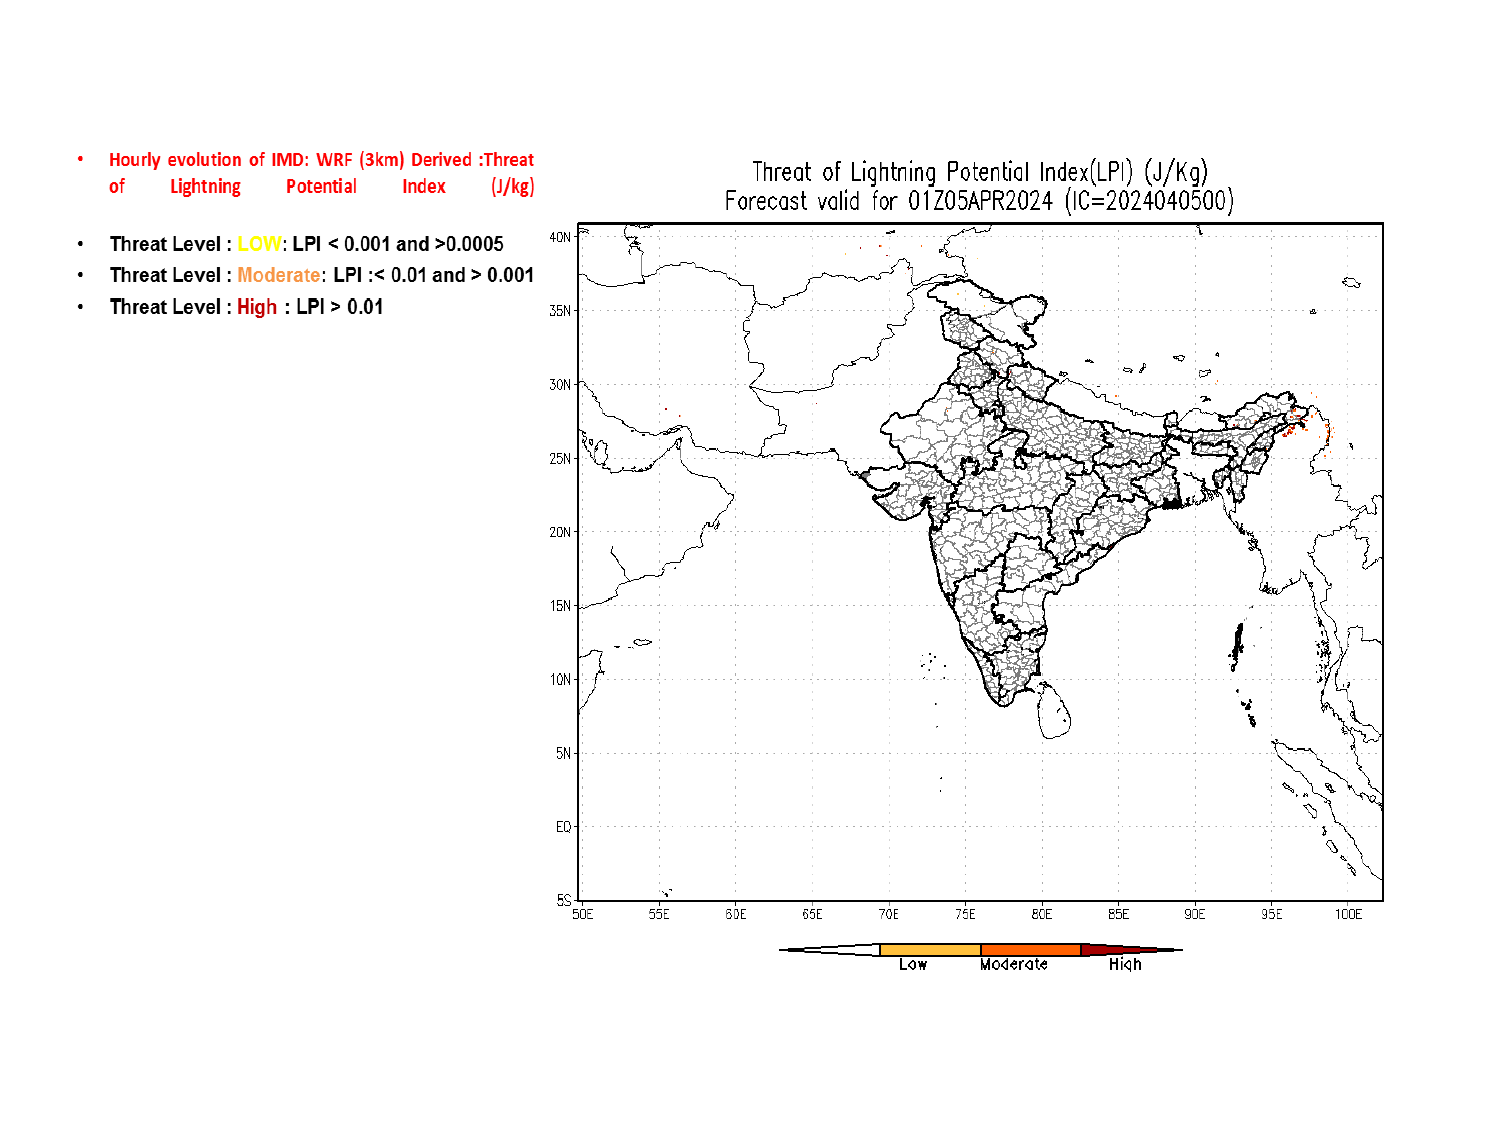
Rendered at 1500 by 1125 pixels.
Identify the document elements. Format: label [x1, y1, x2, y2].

picture [74, 149, 1426, 976]
